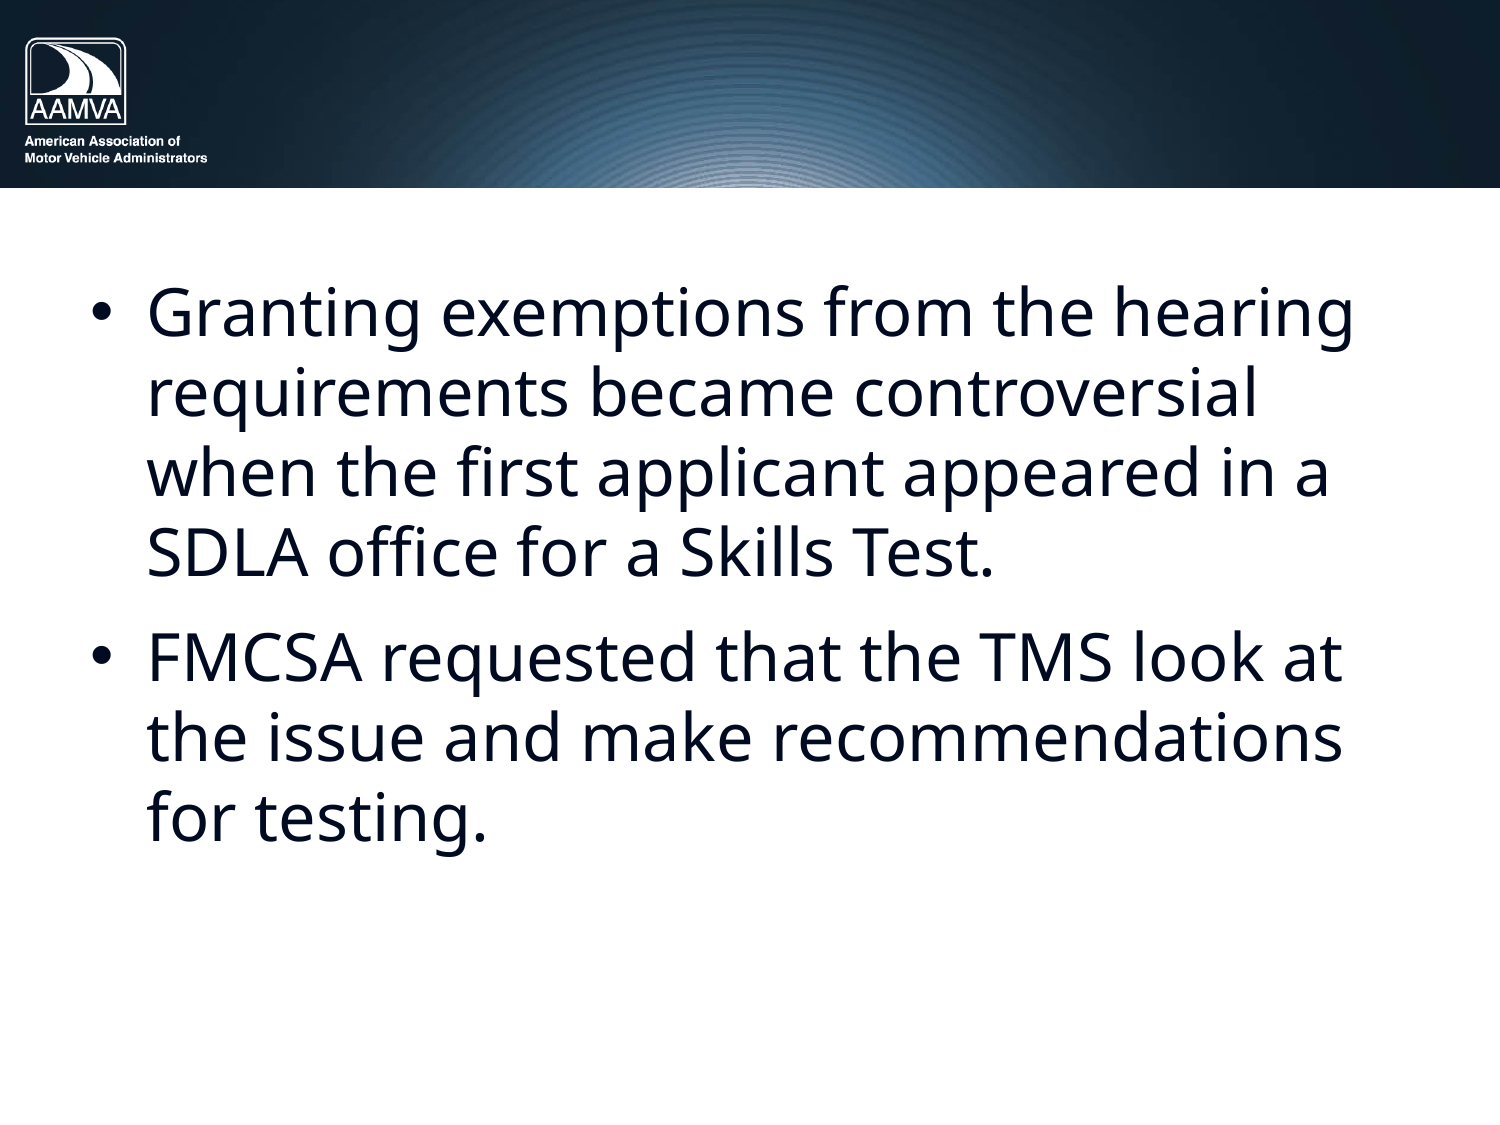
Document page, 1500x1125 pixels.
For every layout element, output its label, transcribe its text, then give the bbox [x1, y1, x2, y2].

picture [0, 0, 1500, 188]
list Granting exemptions from the hearing requirements became controversial when the first applicant appeared in a SDLA office for a Skills Test. FMCSA requested that the TMS look at the issue and make recommendations for testing. [75, 262, 1425, 1005]
